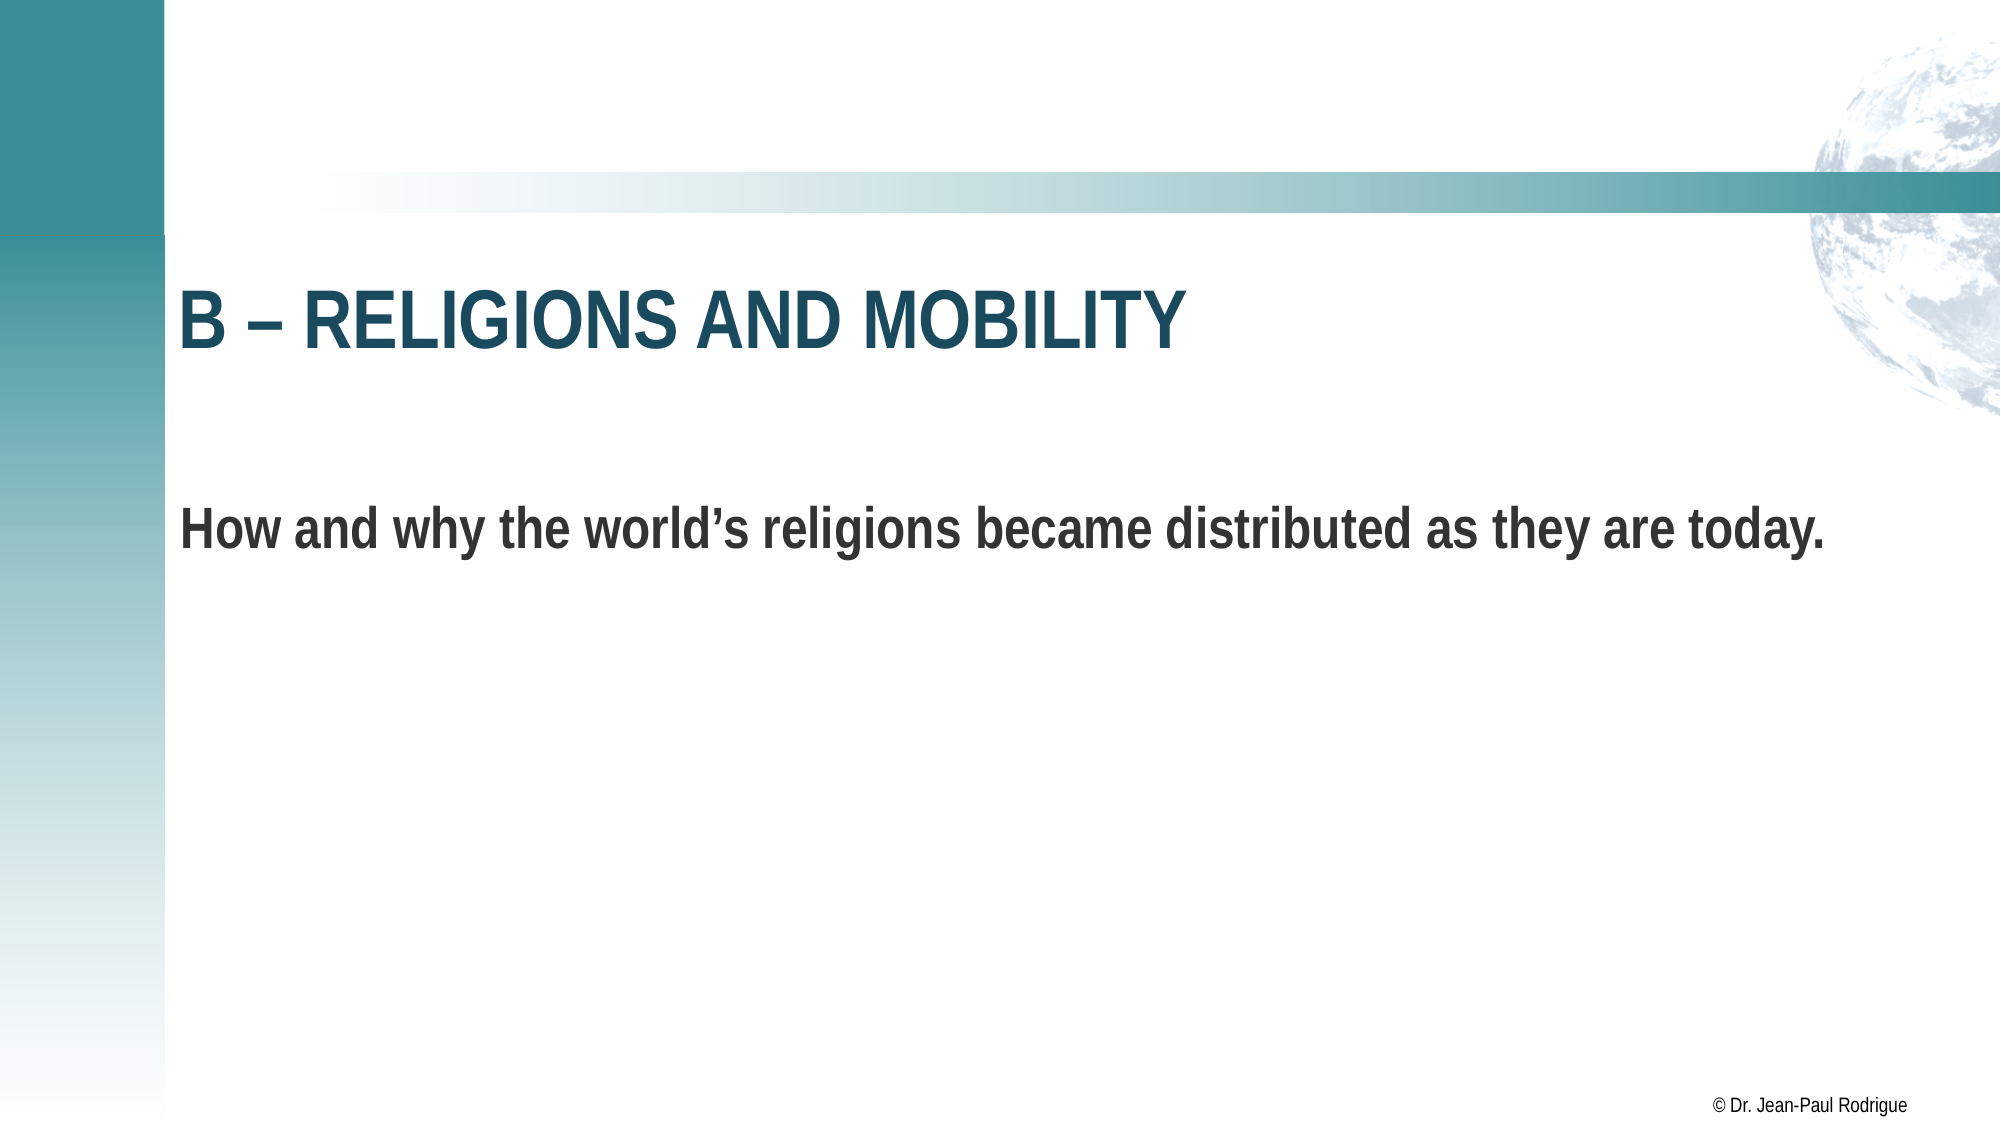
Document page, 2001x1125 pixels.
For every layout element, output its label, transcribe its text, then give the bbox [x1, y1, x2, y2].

title B – Religions and Mobility [163, 257, 1864, 482]
list How and why the world’s religions became distributed as they are today. [165, 482, 1866, 1070]
